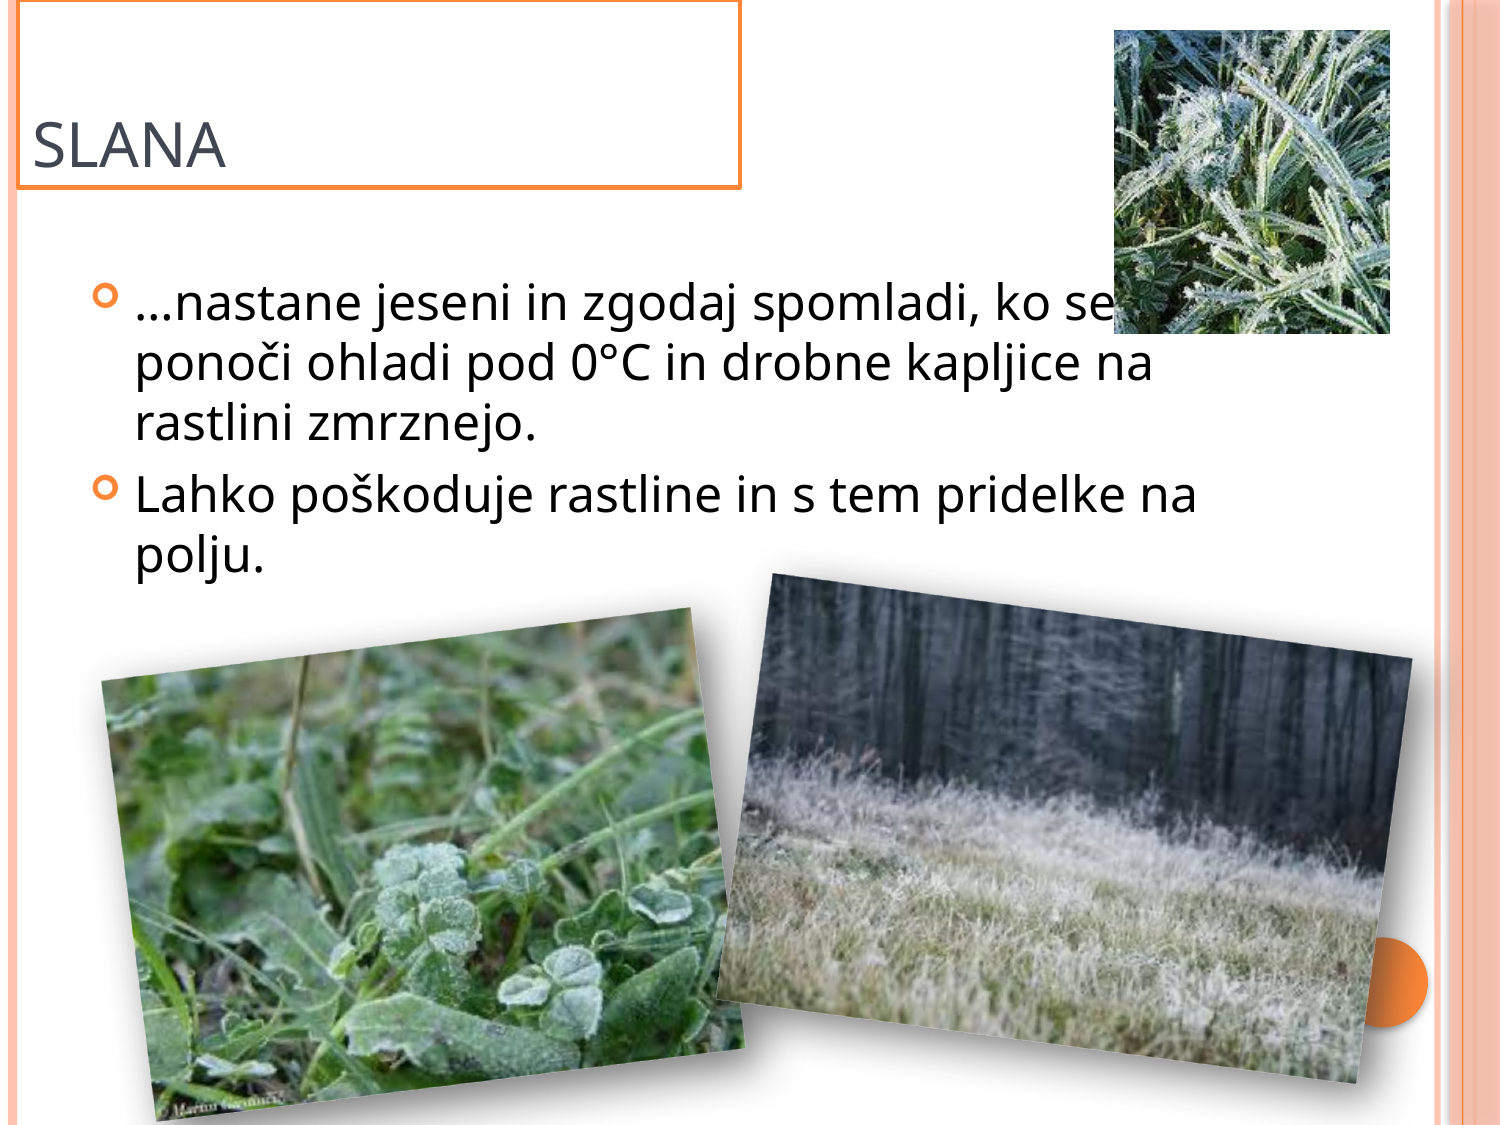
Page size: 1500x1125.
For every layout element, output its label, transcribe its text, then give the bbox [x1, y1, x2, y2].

title Slana [16, 0, 742, 190]
picture [1113, 30, 1390, 335]
picture [102, 574, 1412, 1121]
list …nastane jeseni in zgodaj spomladi, ko se ponoči ohladi pod 0°C in drobne kapljice na rastlini zmrznejo. Lahko poškoduje rastline in s tem pridelke na polju. [75, 262, 1223, 1062]
